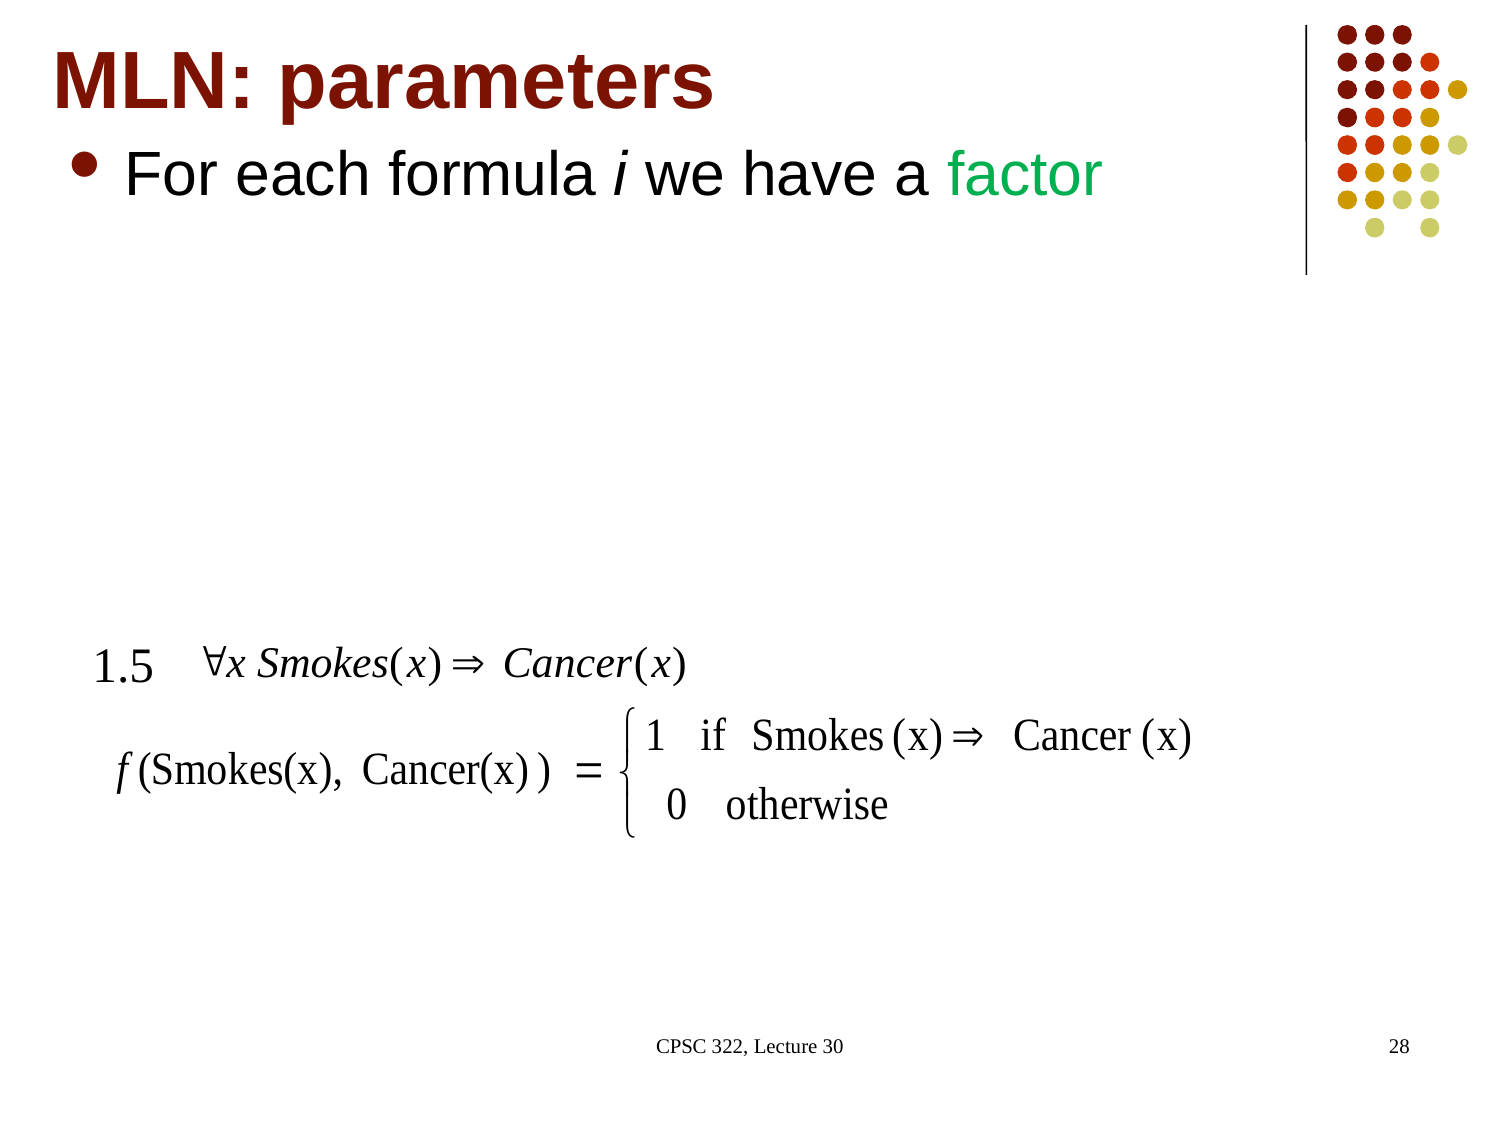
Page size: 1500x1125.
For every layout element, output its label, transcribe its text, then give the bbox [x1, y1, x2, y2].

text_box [190, 637, 694, 696]
title MLN: parameters [37, 0, 1275, 133]
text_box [90, 637, 161, 696]
list For each formula i we have a factor [53, 125, 1404, 849]
slide_number 28 [1074, 1024, 1426, 1101]
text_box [101, 699, 1201, 847]
footer CPSC 322, Lecture 30 [512, 1024, 988, 1101]
